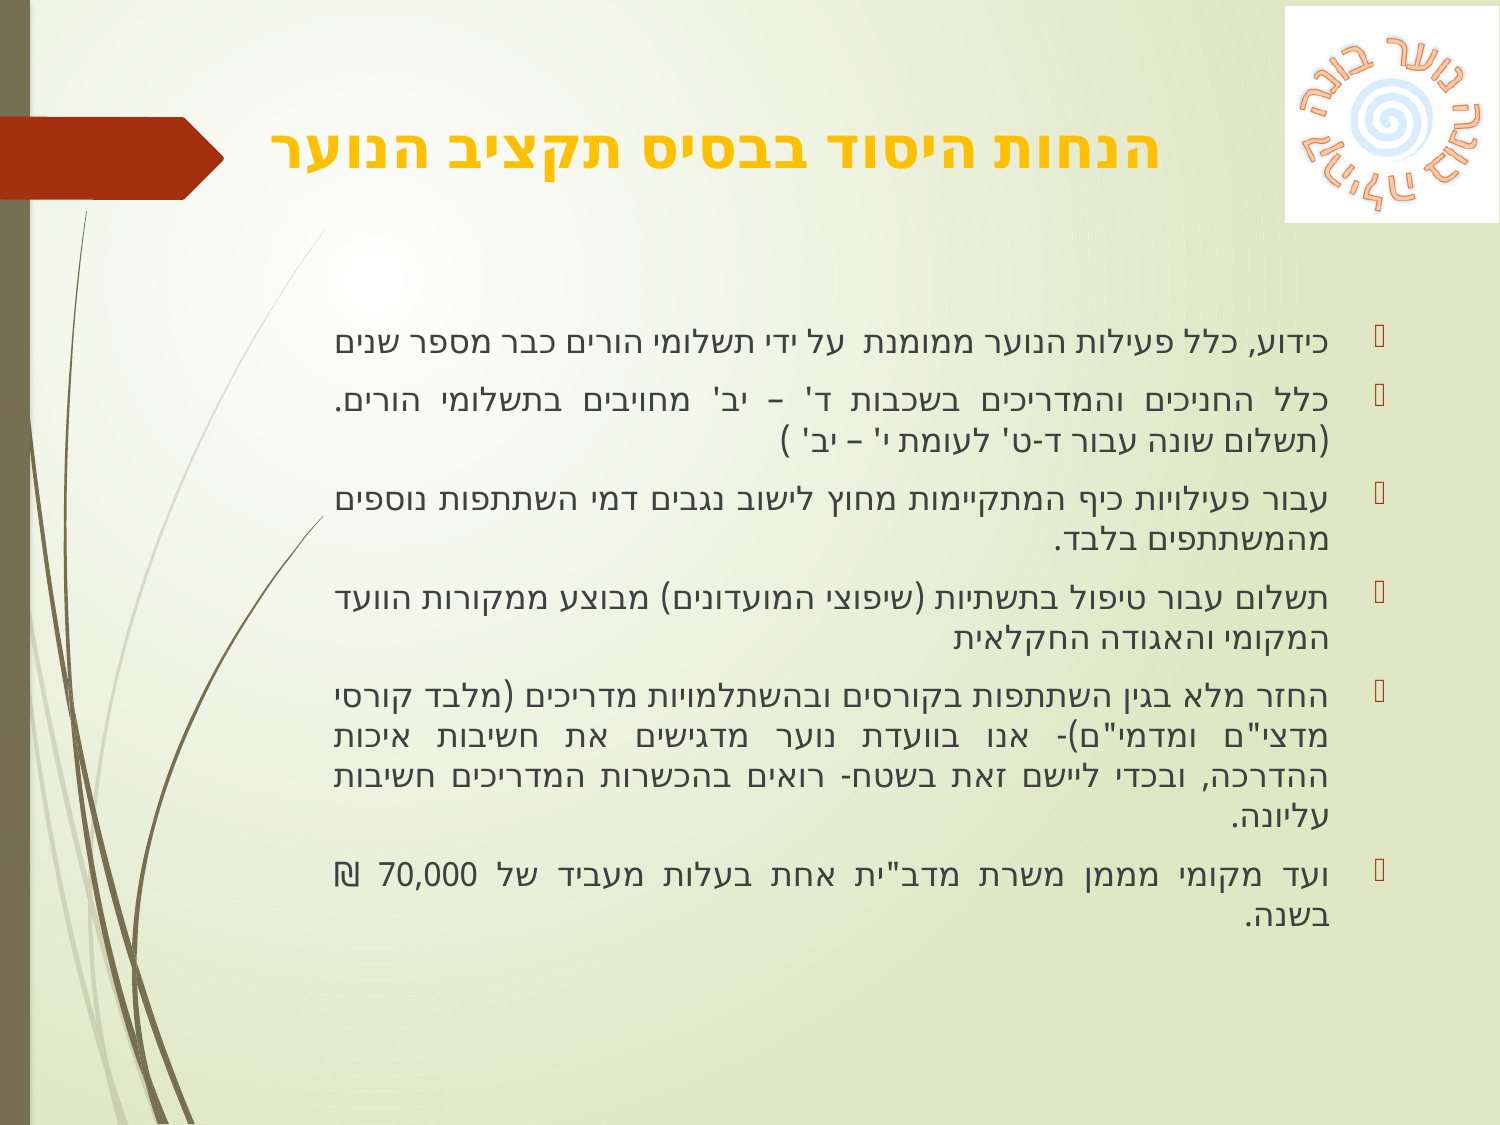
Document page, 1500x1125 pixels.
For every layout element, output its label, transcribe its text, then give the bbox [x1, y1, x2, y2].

title הנחות היסוד בבסיס תקציב הנוער [253, 101, 1317, 232]
list כידוע, כלל פעילות הנוער ממומנת על ידי תשלומי הורים כבר מספר שנים כלל החניכים והמדריכים בשכבות ד' – יב' מחויבים בתשלומי הורים. (תשלום שונה עבור ד-ט' לעומת י' – יב' ) עבור פעילויות כיף המתקיימות מחוץ לישוב נגבים דמי השתתפות נוספים מהמשתתפים בלבד. תשלום עבור טיפול בתשתיות (שיפוצי המועדונים) מבוצע ממקורות הוועד המקומי והאגודה החקלאית החזר מלא בגין השתתפות בקורסים ובהשתלמויות מדריכים (מלבד קורסי מדצי"ם ומדמי"ם)- אנו בוועדת נוער מדגישים את חשיבות איכות ההדרכה, ובכדי ליישם זאת בשטח- רואים בהכשרות המדריכים חשיבות עליונה. ועד מקומי מממן משרת מדב"ית אחת בעלות מעביד של 70,000 ₪ בשנה. [318, 312, 1400, 970]
picture [1285, 6, 1500, 223]
